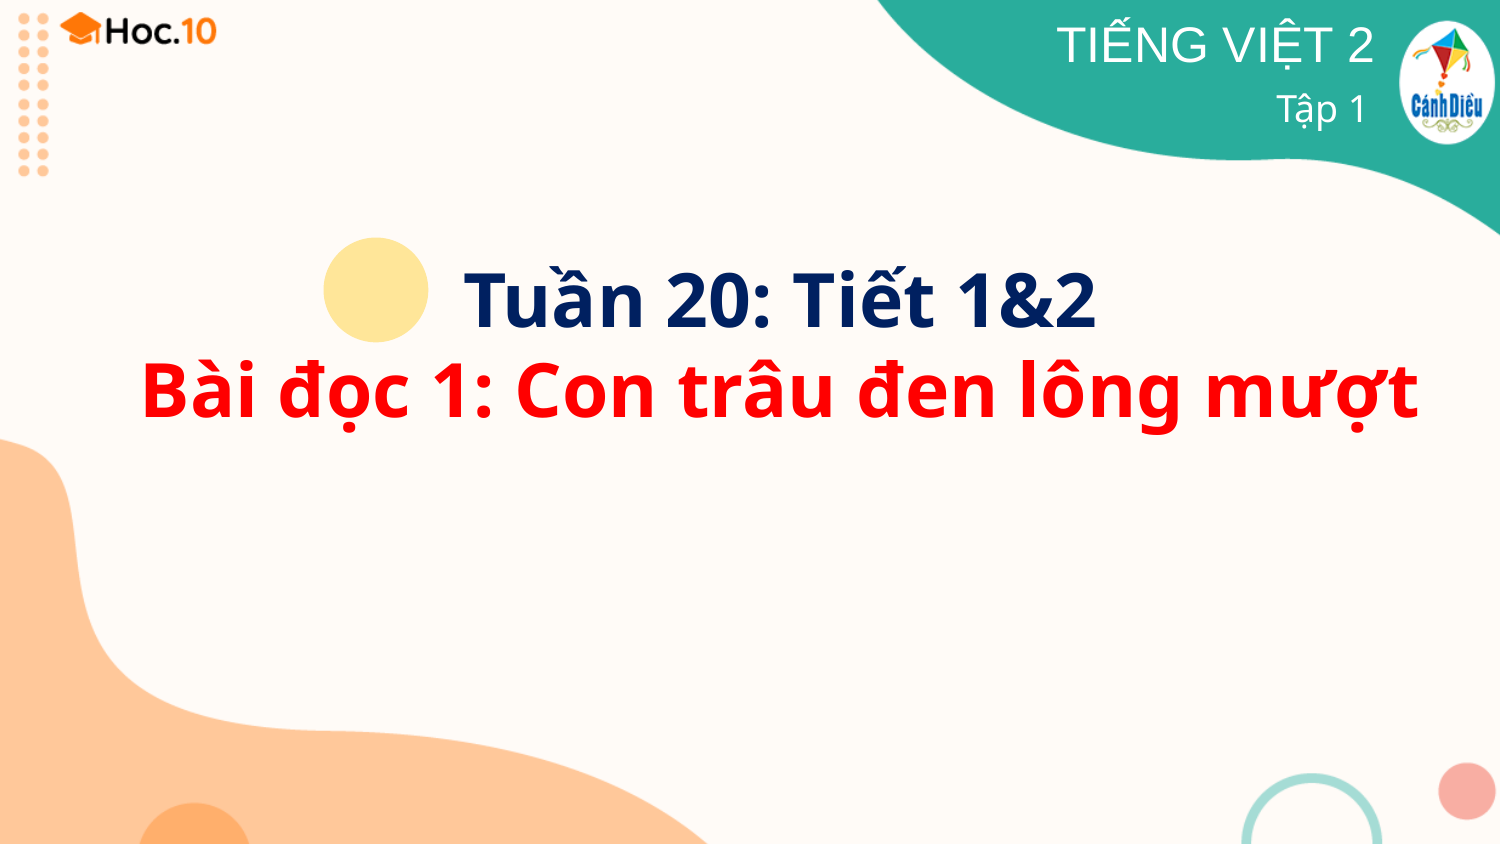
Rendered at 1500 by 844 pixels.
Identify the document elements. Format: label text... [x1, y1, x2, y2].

text_box Tập 1 [1261, 77, 1385, 138]
text_box Tuần 20: Tiết 1&2 Bài đọc 1: Con trâu đen lông mượt [124, 244, 1437, 440]
picture [0, 0, 1500, 844]
text_box TIẾNG VIỆT 2 [1041, 5, 1391, 81]
